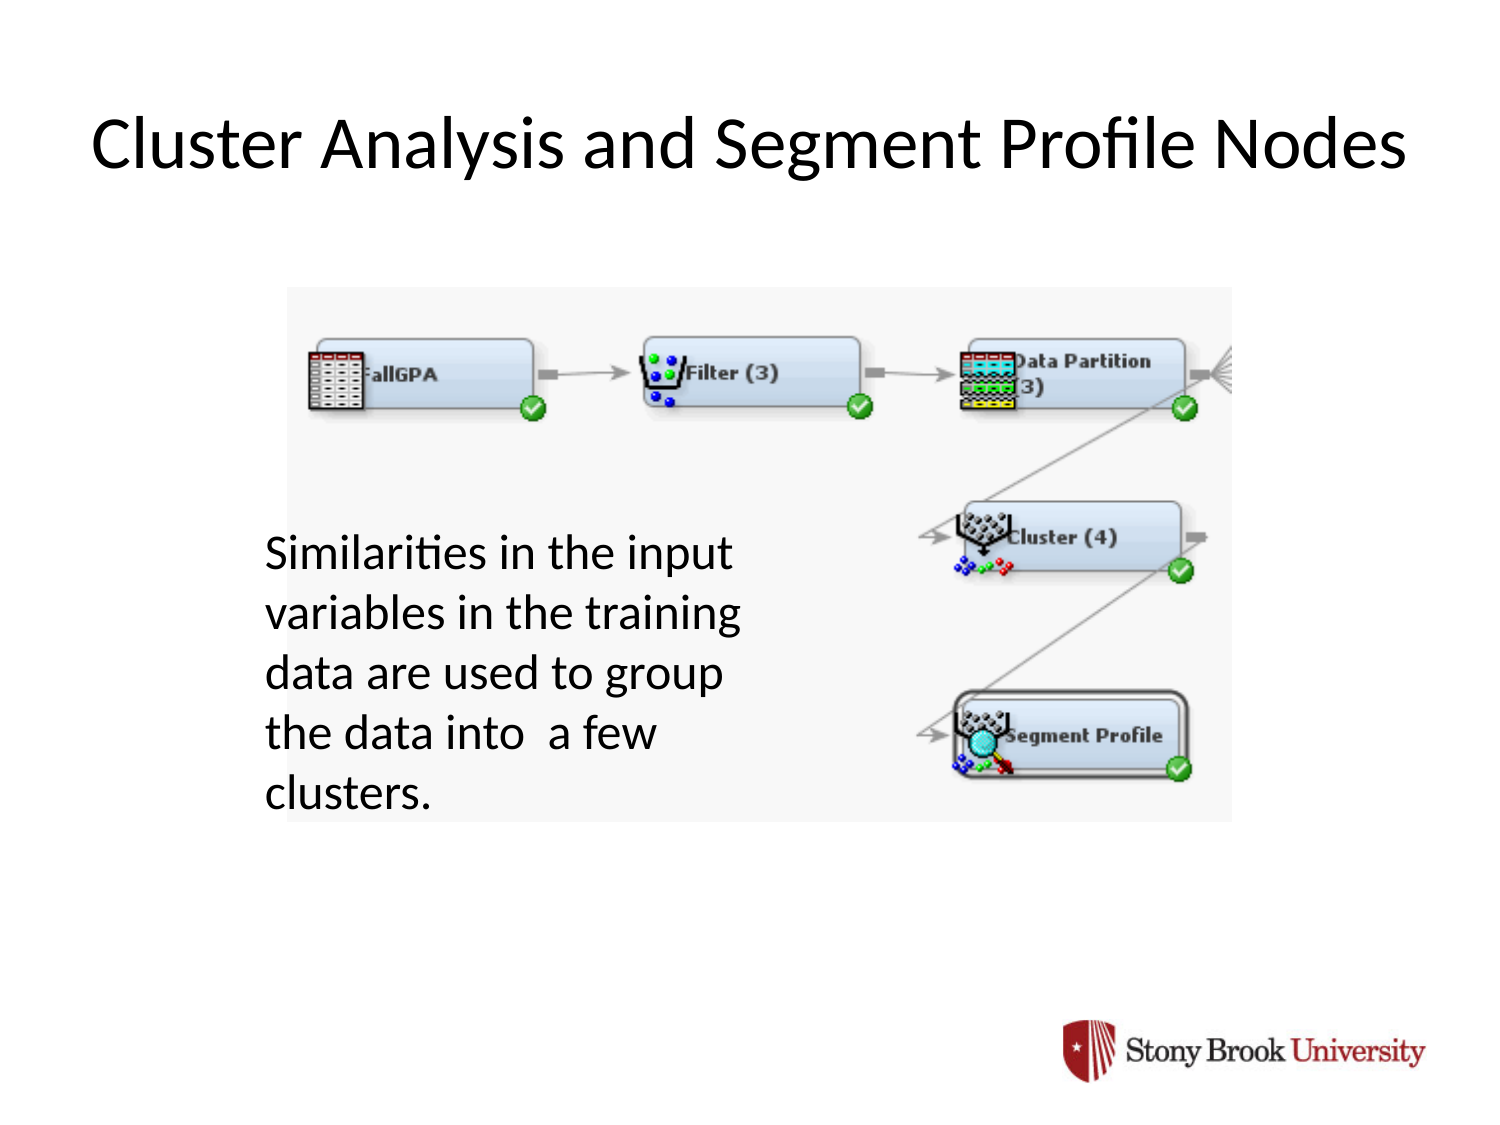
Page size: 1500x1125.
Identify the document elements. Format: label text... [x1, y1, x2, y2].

title Cluster Analysis and Segment Profile Nodes [75, 45, 1425, 233]
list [287, 287, 1232, 822]
text_box Similarities in the input variables in the training data are used to group the data into a few clusters. [249, 512, 285, 828]
picture [1062, 1019, 1427, 1084]
